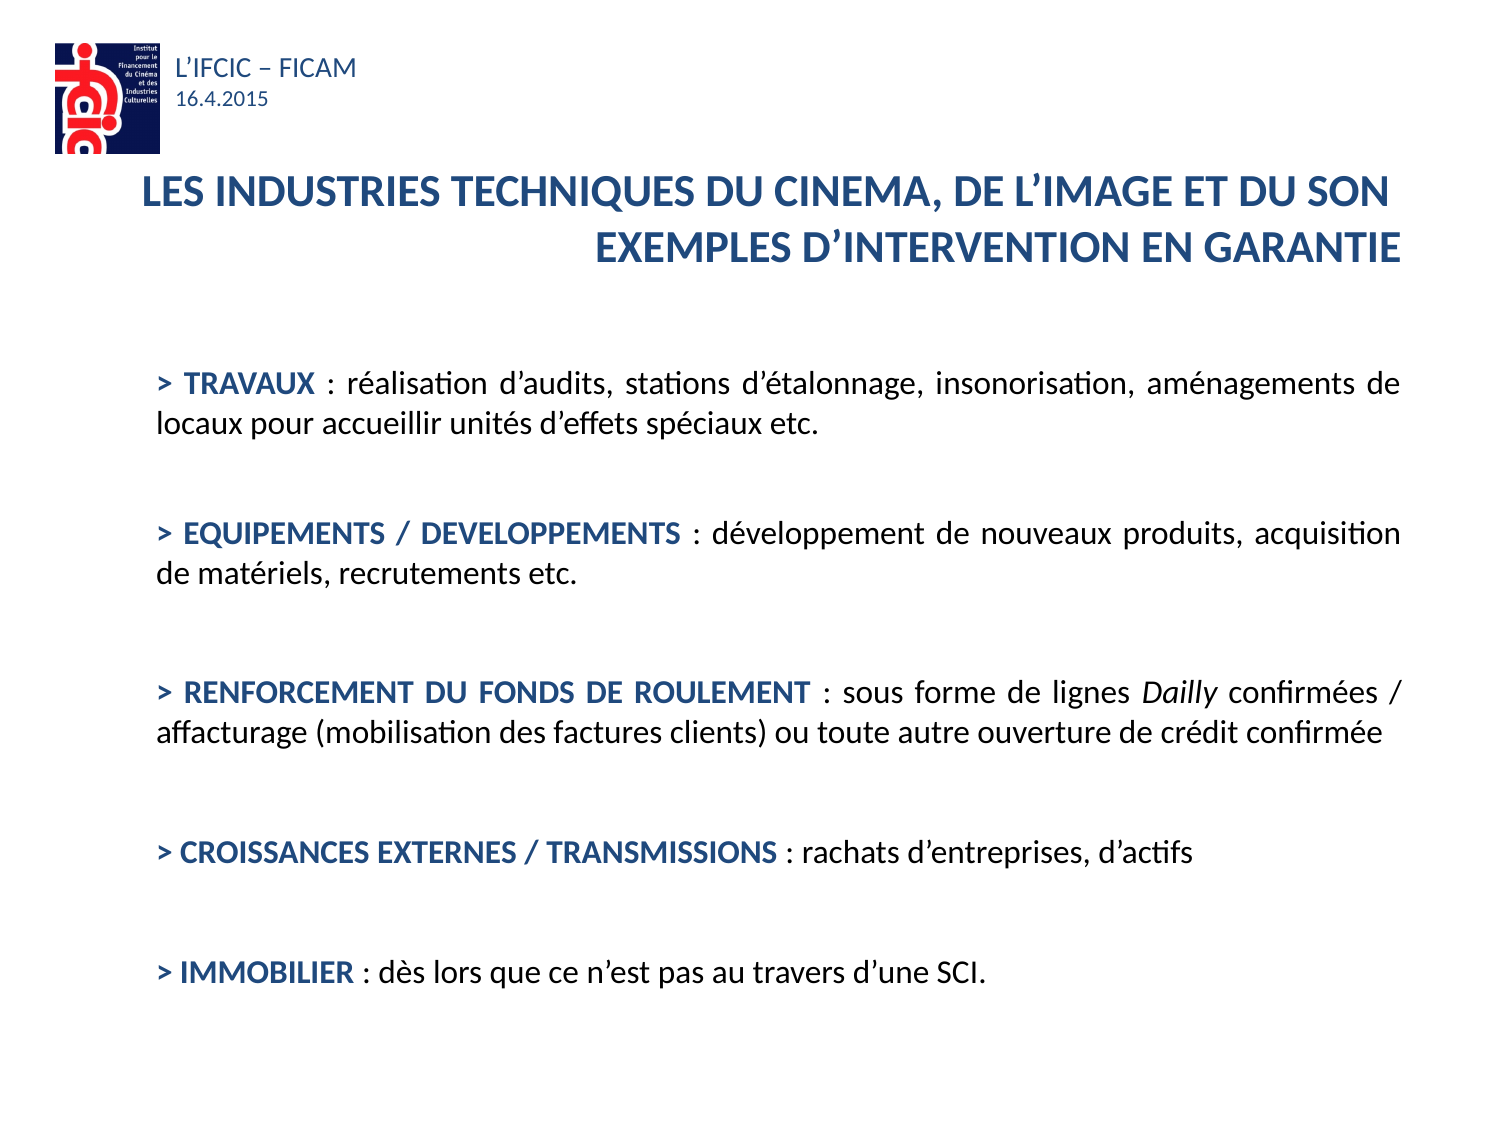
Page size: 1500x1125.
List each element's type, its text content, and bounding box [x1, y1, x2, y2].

text_box L’IFCIC – FICAM 16.4.2015 [160, 41, 373, 164]
text_box LES INDUSTRIES TECHNIQUES DU CINEMA, DE L’IMAGE ET DU SON EXEMPLES D’INTERVENTION EN GARANTIE > TRAVAUX : réalisation d’audits, stations d’étalonnage, insonorisation, aménagements de locaux pour accueillir unités d’effets spéciaux etc. > EQUIPEMENTS / DEVELOPPEMENTS : développement de nouveaux produits, acquisition de matériels, recrutements etc. > RENFORCEMENT DU FONDS DE ROULEMENT : sous forme de lignes Dailly confirmées / affacturage (mobilisation des factures clients) ou toute autre ouverture de crédit confirmée > CROISSANCES EXTERNES / TRANSMISSIONS : rachats d’entreprises, d’actifs > IMMOBILIER : dès lors que ce n’est pas au travers d’une SCI. [66, 149, 1417, 1038]
picture [54, 43, 160, 154]
